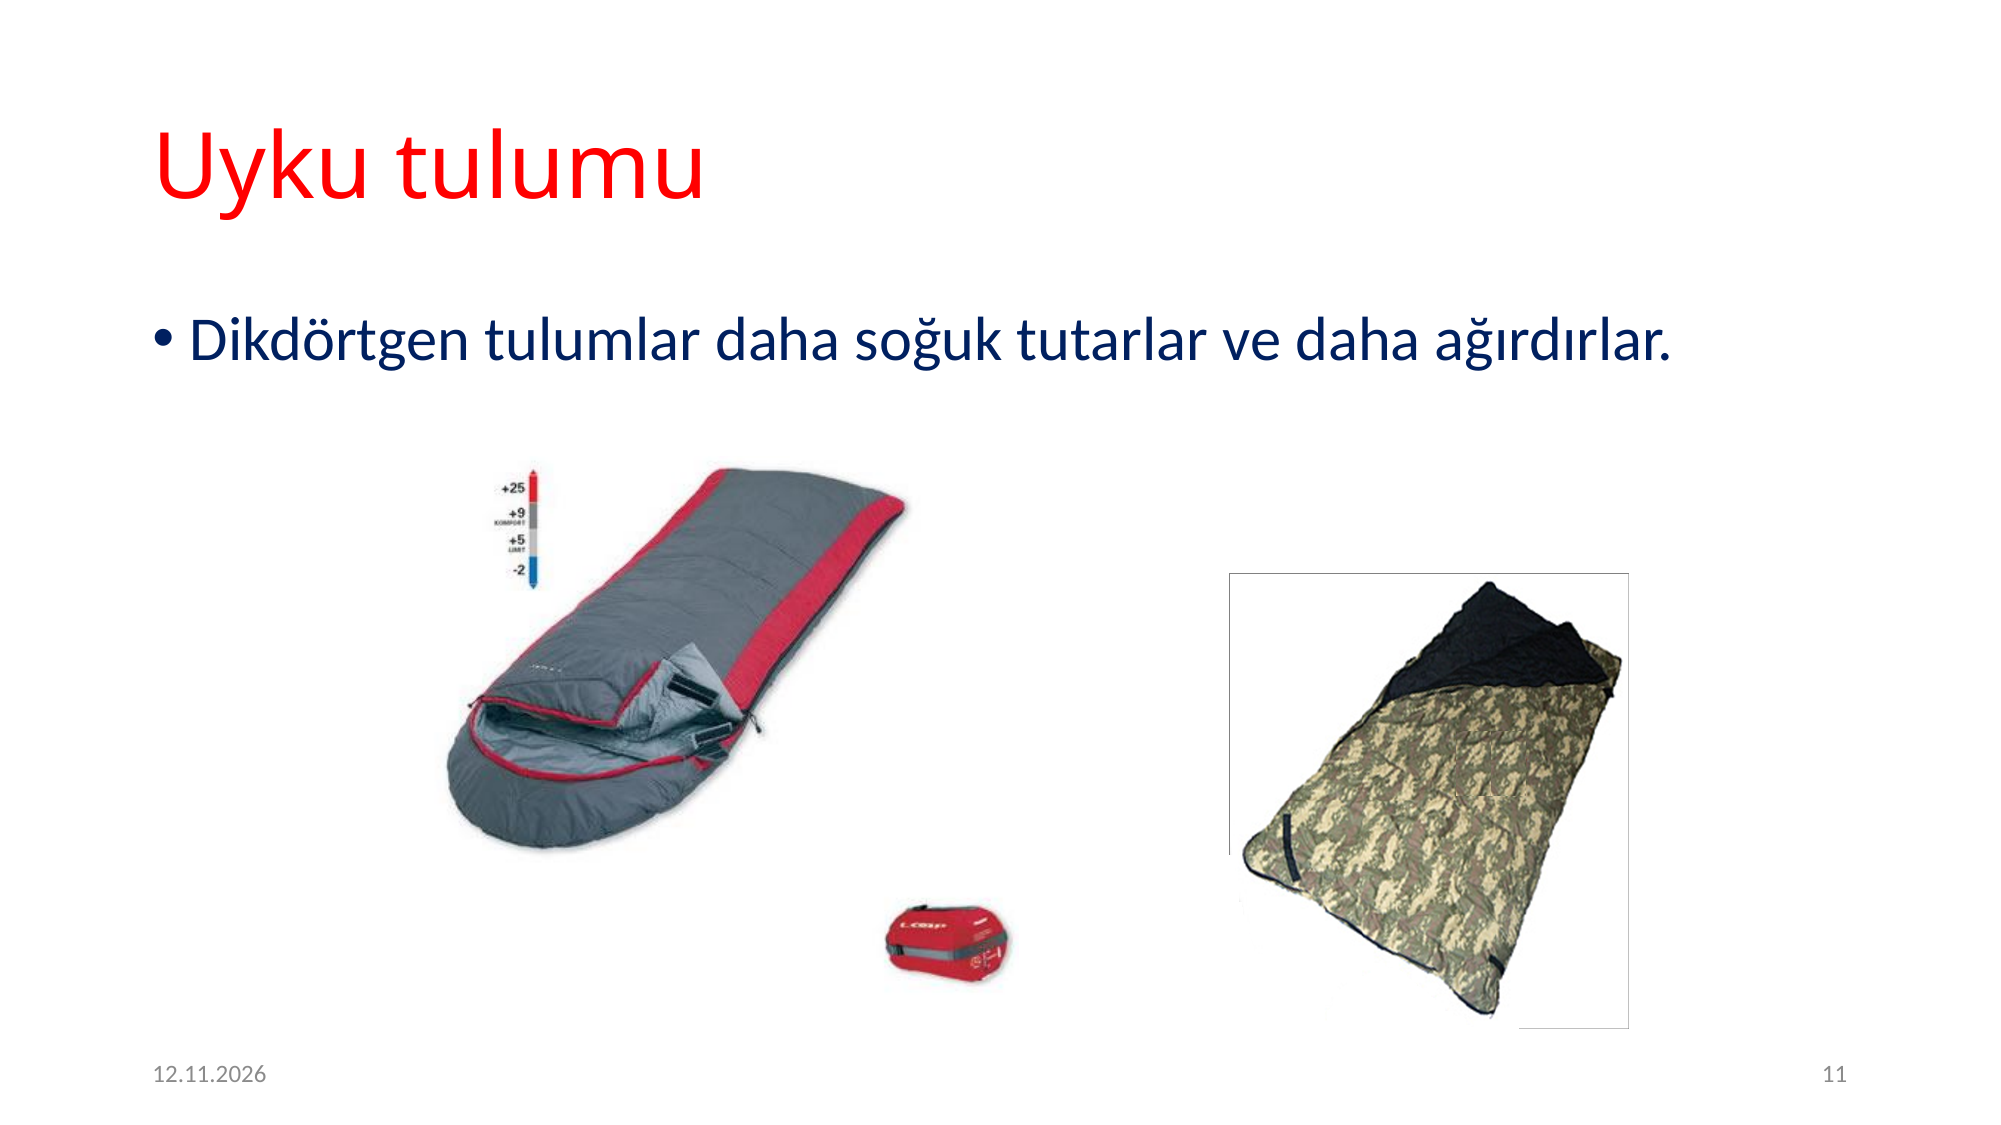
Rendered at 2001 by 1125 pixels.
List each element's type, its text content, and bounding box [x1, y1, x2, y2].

slide_number 11 [1412, 1042, 1863, 1103]
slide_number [137, 1042, 588, 1103]
picture [1229, 573, 1629, 1029]
title Uyku tulumu [137, 59, 1863, 278]
list Dikdörtgen tulumlar daha soğuk tutarlar ve daha ağırdırlar. [137, 299, 1863, 1014]
picture [432, 456, 1019, 1043]
